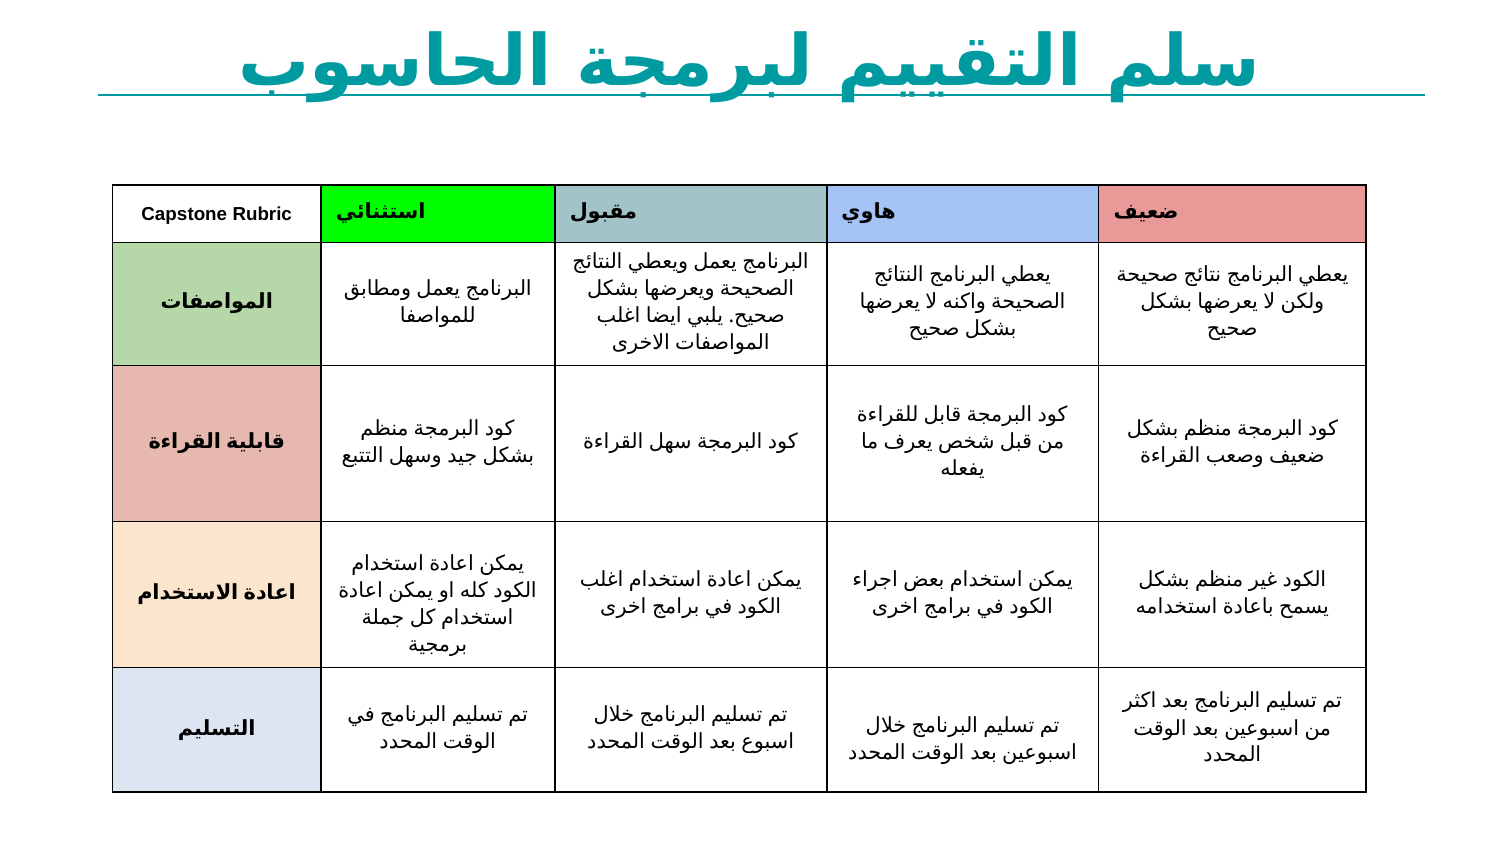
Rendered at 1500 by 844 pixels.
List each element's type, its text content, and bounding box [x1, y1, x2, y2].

table_cell يعطي البرنامج نتائج صحيحة ولكن لا يعرضها بشكل صحيح [1099, 243, 1365, 365]
table_cell البرنامج يعمل ومطابق للمواصفا [322, 243, 554, 365]
table_cell كود البرمجة منظم بشكل جيد وسهل التتبع [322, 366, 554, 521]
table_cell تم تسليم البرنامج خلال اسبوع بعد الوقت المحدد [556, 668, 826, 791]
table_cell يمكن اعادة استخدام اغلب الكود في برامج اخرى [556, 522, 826, 667]
table_cell التسليم [113, 668, 320, 791]
text_box سلم التقييم لبرمجة الحاسوب [87, 3, 1413, 111]
table_cell الكود غير منظم بشكل يسمح باعادة استخدامه [1099, 522, 1365, 667]
table_cell كود البرمجة قابل للقراءة من قبل شخص يعرف ما يفعله [828, 366, 1098, 521]
table_cell كود البرمجة منظم بشكل ضعيف وصعب القراءة [1099, 366, 1365, 521]
table_cell يعطي البرنامج النتائج الصحيحة واكنه لا يعرضها بشكل صحيح [828, 243, 1098, 365]
table_header مقبول [556, 186, 826, 242]
table_header استثنائي [322, 186, 554, 242]
table_cell قابلية القراءة [113, 366, 320, 521]
table_cell تم تسليم البرنامج في الوقت المحدد [322, 668, 554, 791]
table_header ضعيف [1099, 186, 1365, 242]
table_header هاوي [828, 186, 1098, 242]
table_cell كود البرمجة سهل القراءة [556, 366, 826, 521]
table_cell تم تسليم البرنامج خلال اسبوعين بعد الوقت المحدد [828, 668, 1098, 791]
table_cell اعادة الاستخدام [113, 522, 320, 667]
table_cell يمكن اعادة استخدام الكود كله او يمكن اعادة استخدام كل جملة برمجية [322, 522, 554, 667]
table_cell البرنامج يعمل ويعطي النتائج الصحيحة ويعرضها بشكل صحيح. يلبي ايضا اغلب المواصفات الاخرى [556, 243, 826, 365]
table_cell يمكن استخدام بعض اجراء الكود في برامج اخرى [828, 522, 1098, 667]
table_cell المواصفات [113, 243, 320, 365]
table_cell تم تسليم البرنامج بعد اكثر من اسبوعين بعد الوقت المحدد [1099, 668, 1365, 791]
table_header Capstone Rubric [113, 186, 320, 242]
